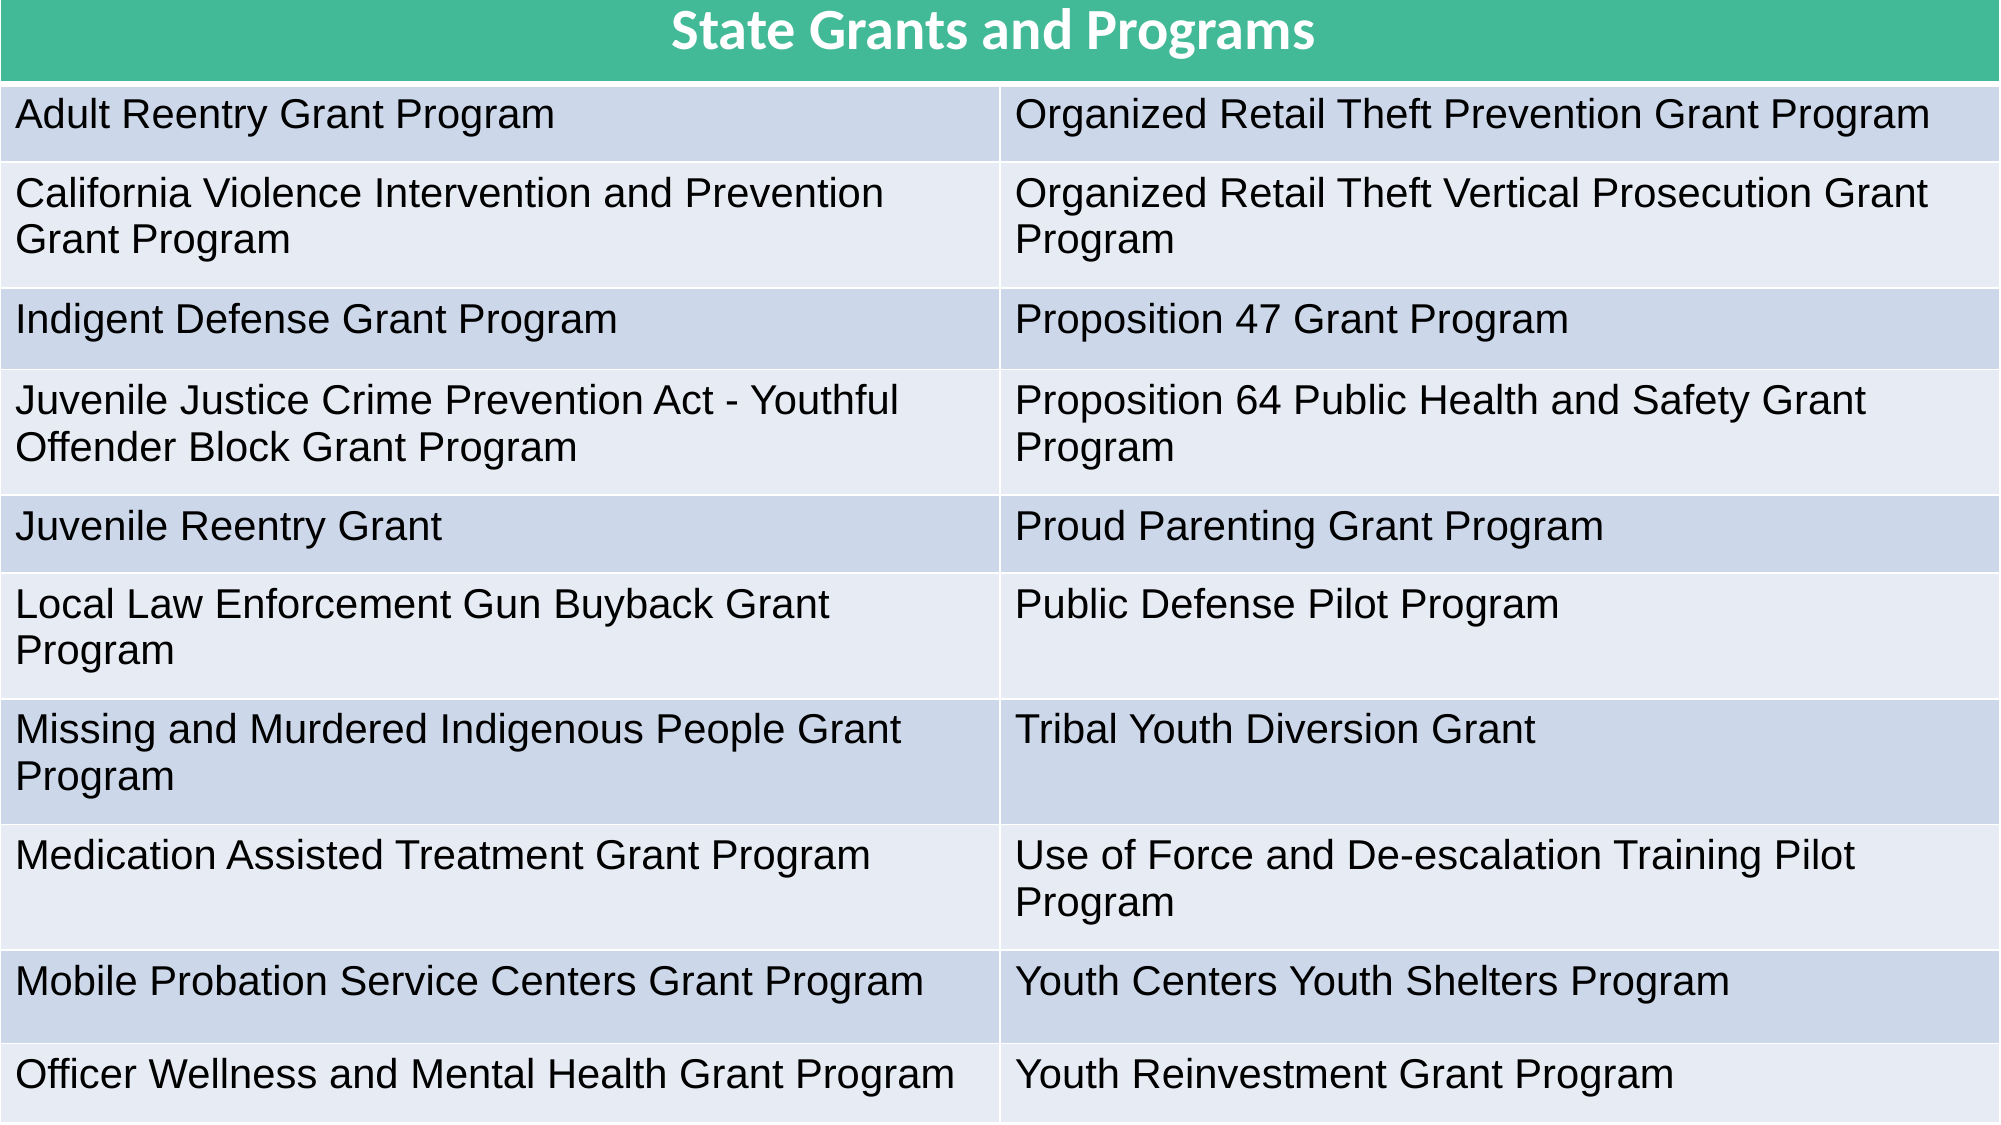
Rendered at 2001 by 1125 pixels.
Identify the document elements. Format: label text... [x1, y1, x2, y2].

table_cell Local Law Enforcement Gun Buyback Grant Program [1, 574, 999, 698]
table_cell California Violence Intervention and Prevention Grant Program [1, 163, 999, 287]
table_cell Use of Force and De-escalation Training Pilot Program [1001, 825, 1999, 949]
table_header State Grants and Programs [1, 0, 1999, 81]
table_cell Proposition 47 Grant Program [1001, 289, 1999, 369]
table_cell Officer Wellness and Mental Health Grant Program [1, 1044, 999, 1122]
table_cell Youth Centers Youth Shelters Program [1001, 951, 1999, 1043]
table_cell Proposition 64 Public Health and Safety Grant Program [1001, 370, 1999, 494]
table_cell Mobile Probation Service Centers Grant Program [1, 951, 999, 1043]
table_cell Adult Reentry Grant Program [1, 87, 999, 161]
table_cell Proud Parenting Grant Program [1001, 496, 1999, 572]
table_cell Organized Retail Theft Vertical Prosecution Grant Program [1001, 163, 1999, 287]
table_cell Tribal Youth Diversion Grant [1001, 700, 1999, 824]
table_cell Organized Retail Theft Prevention Grant Program [1001, 87, 1999, 161]
table_cell Youth Reinvestment Grant Program [1001, 1044, 1999, 1122]
table_cell Indigent Defense Grant Program [1, 289, 999, 369]
table_cell Juvenile Reentry Grant [1, 496, 999, 572]
table_cell Missing and Murdered Indigenous People Grant Program [1, 700, 999, 824]
table_cell Public Defense Pilot Program [1001, 574, 1999, 698]
table_cell Medication Assisted Treatment Grant Program [1, 825, 999, 949]
table_cell Juvenile Justice Crime Prevention Act - Youthful Offender Block Grant Program [1, 370, 999, 494]
